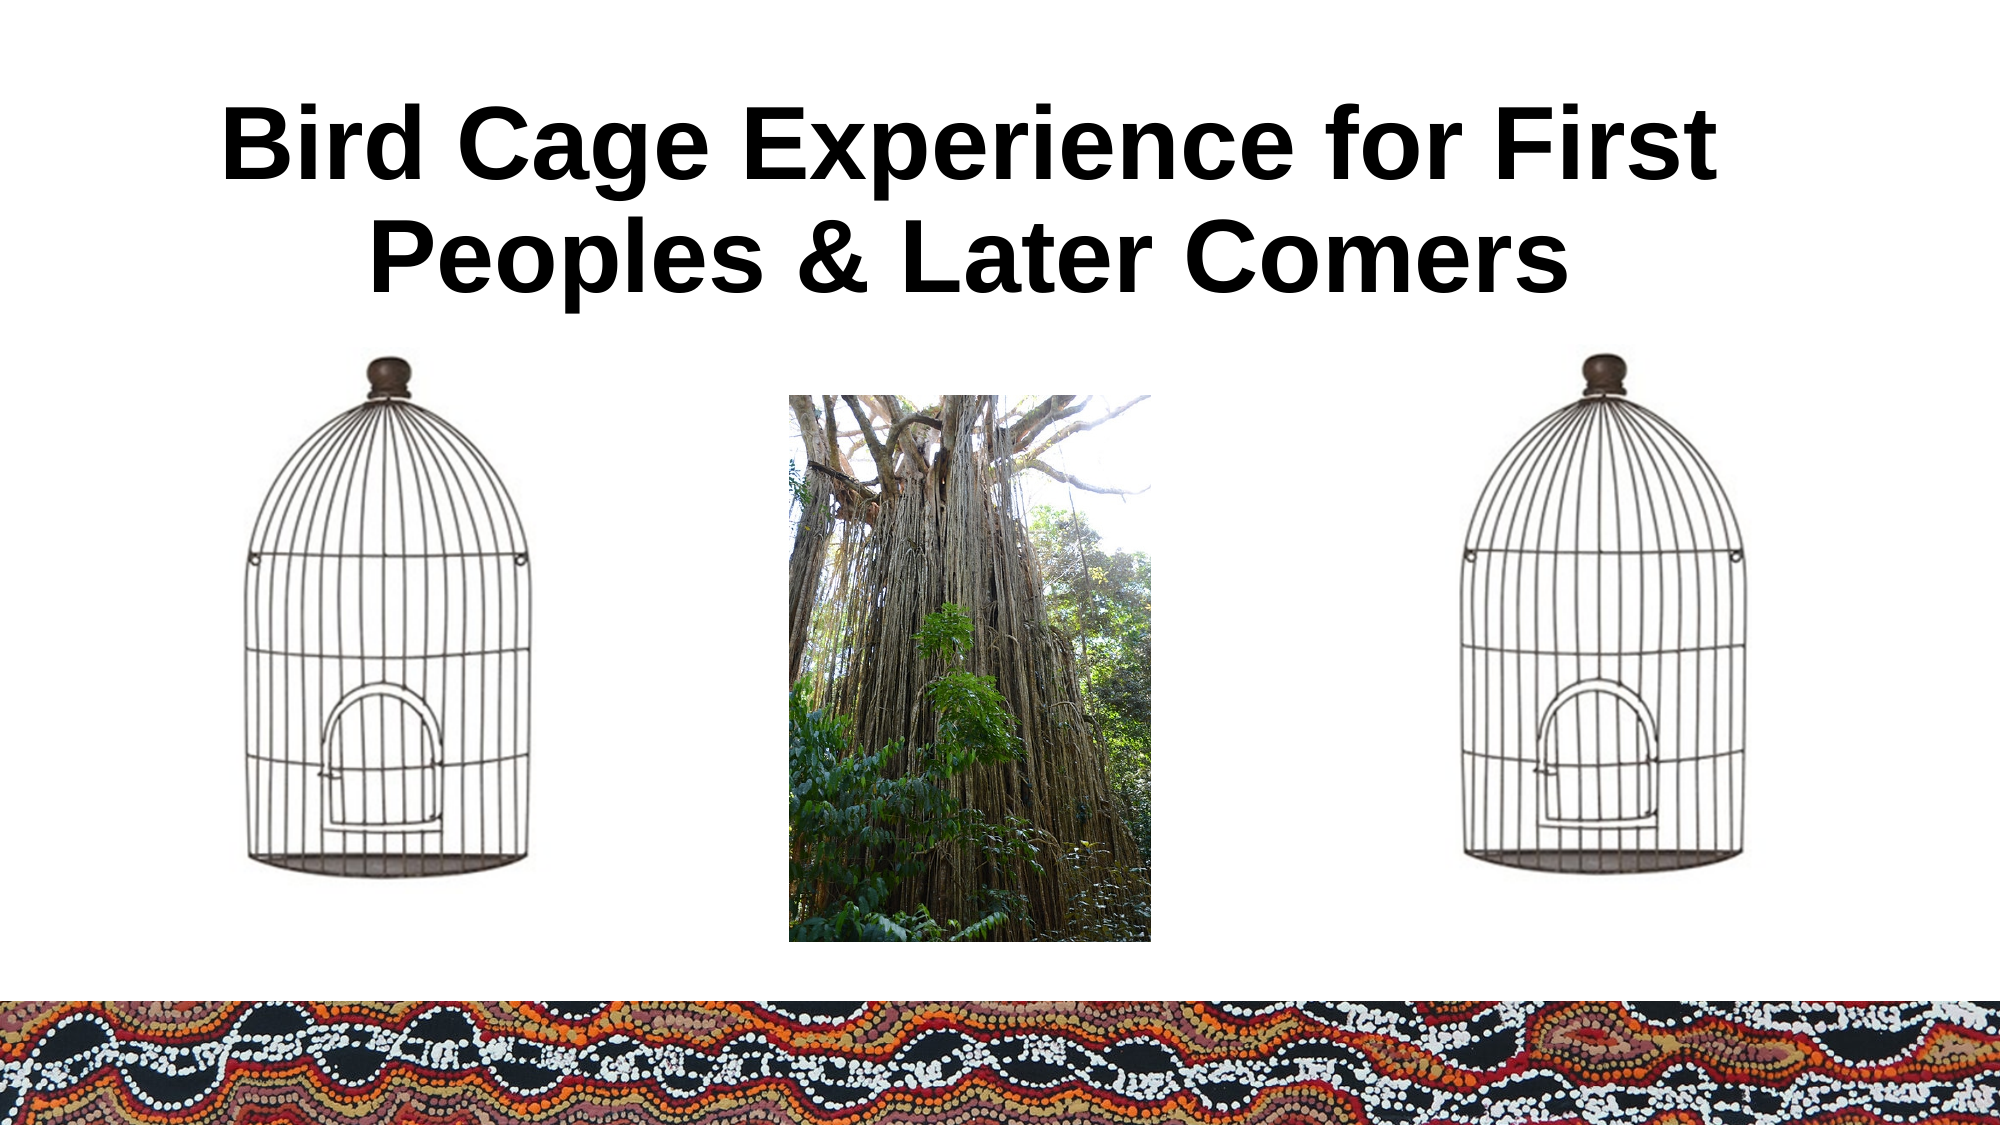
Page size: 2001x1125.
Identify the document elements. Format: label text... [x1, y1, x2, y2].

picture [789, 395, 1151, 942]
picture [0, 1001, 2000, 1125]
picture [113, 347, 660, 894]
title Bird Cage Experience for First Peoples & Later Comers [65, 59, 1875, 345]
picture [1329, 344, 1875, 890]
